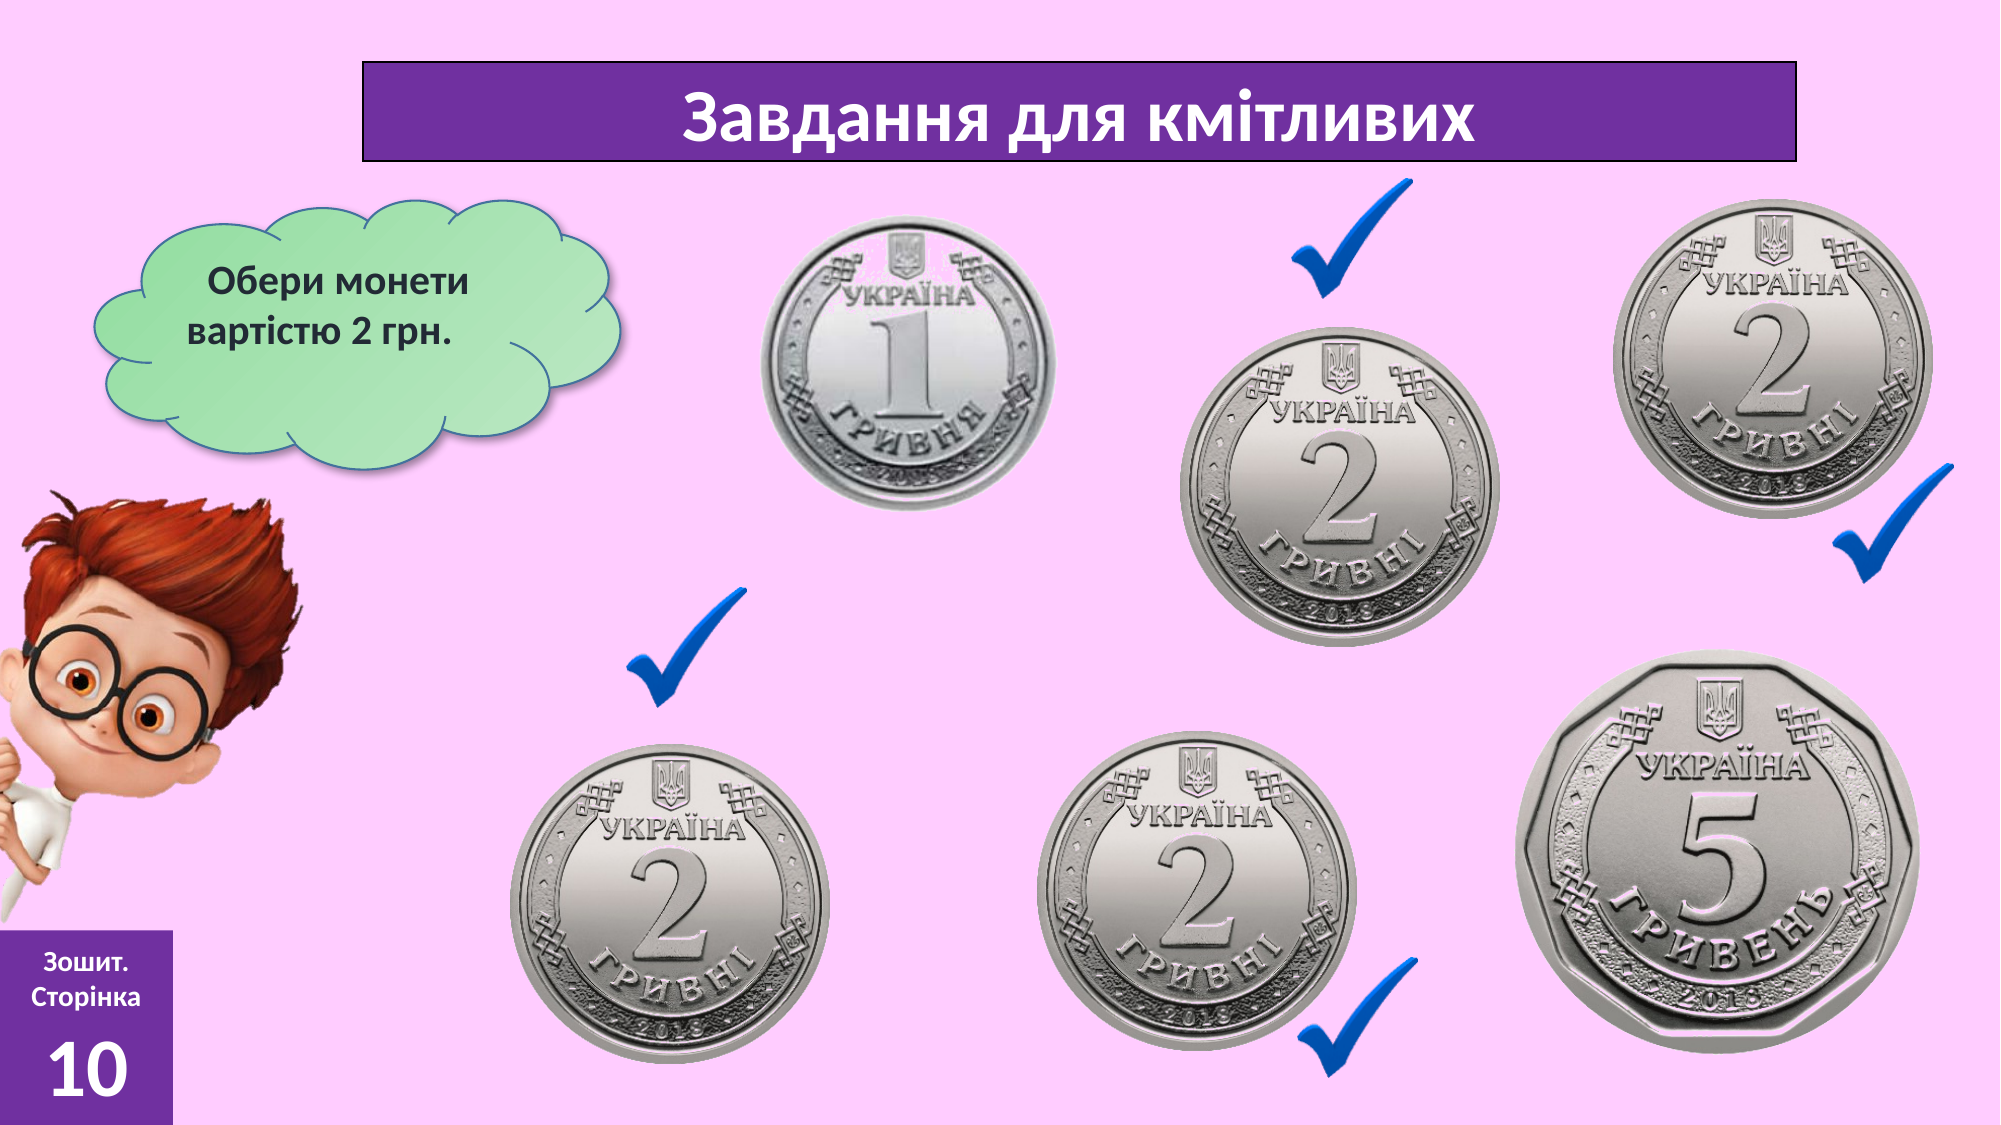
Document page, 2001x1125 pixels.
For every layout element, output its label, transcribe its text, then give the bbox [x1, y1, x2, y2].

picture [509, 743, 831, 1065]
text_box Обери монети вартістю 2 грн. [93, 199, 622, 471]
picture [1179, 326, 1501, 648]
picture [1291, 178, 1413, 299]
picture [626, 587, 747, 708]
picture [705, 185, 1092, 520]
text_box Зошит. Сторінка 10 [0, 993, 174, 1125]
text_box Завдання для кмітливих [362, 61, 1797, 162]
picture [1513, 647, 1922, 1056]
picture [1612, 198, 1954, 584]
picture [1036, 730, 1418, 1078]
picture [0, 423, 345, 993]
